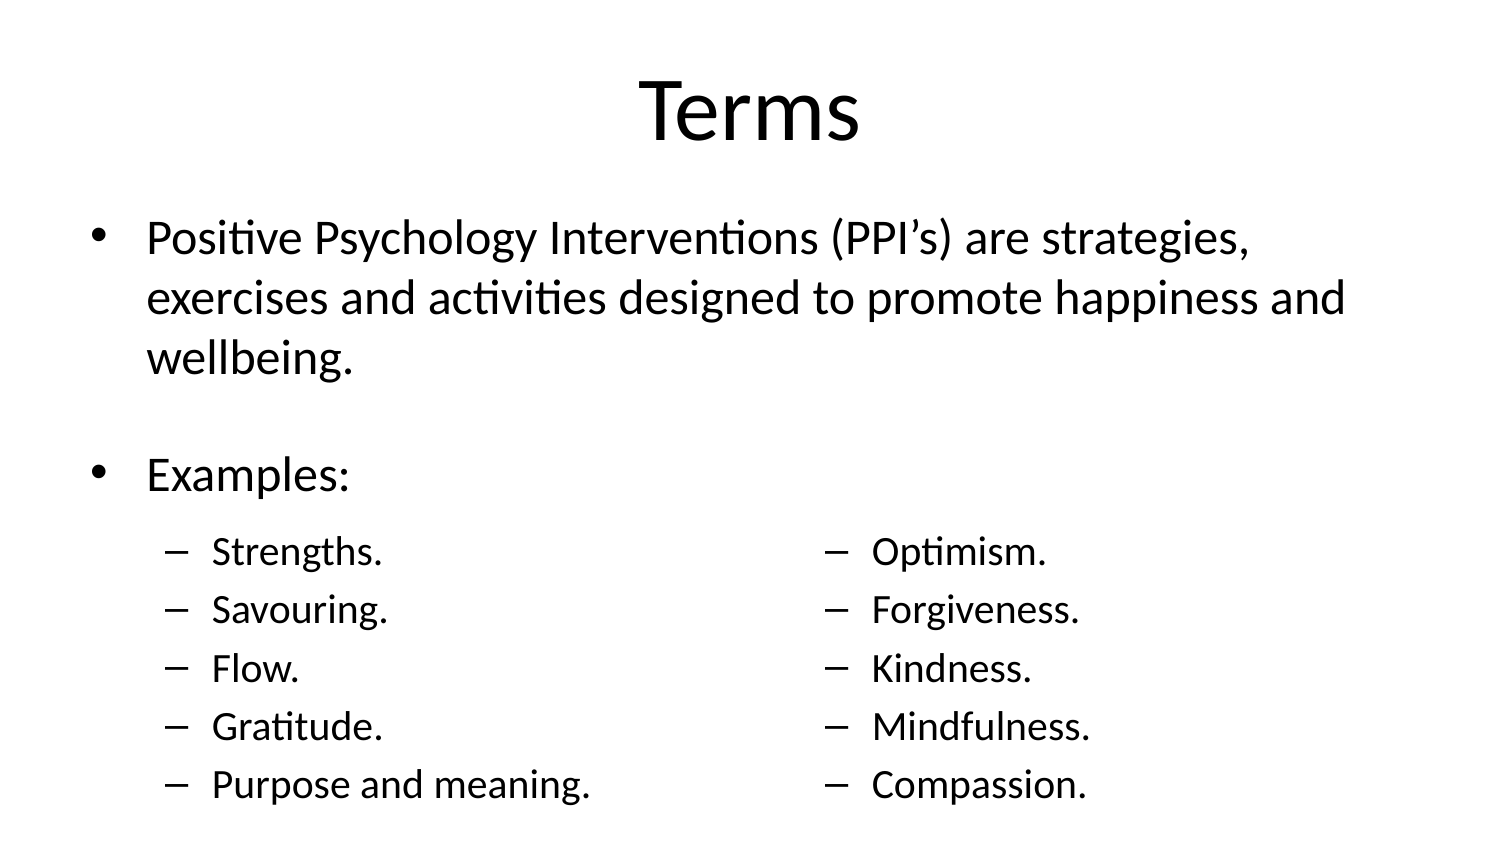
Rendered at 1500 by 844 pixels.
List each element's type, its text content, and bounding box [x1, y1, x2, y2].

text_box Strengths. Savouring. Flow. Gratitude. Purpose and meaning. Optimism. Forgiveness. Kindness. Mindfulness. Compassion. [74, 516, 1425, 817]
title Terms [75, 33, 1425, 175]
list Positive Psychology Interventions (PPI’s) are strategies, exercises and activities designed to promote happiness and wellbeing. Examples: [75, 196, 1425, 516]
